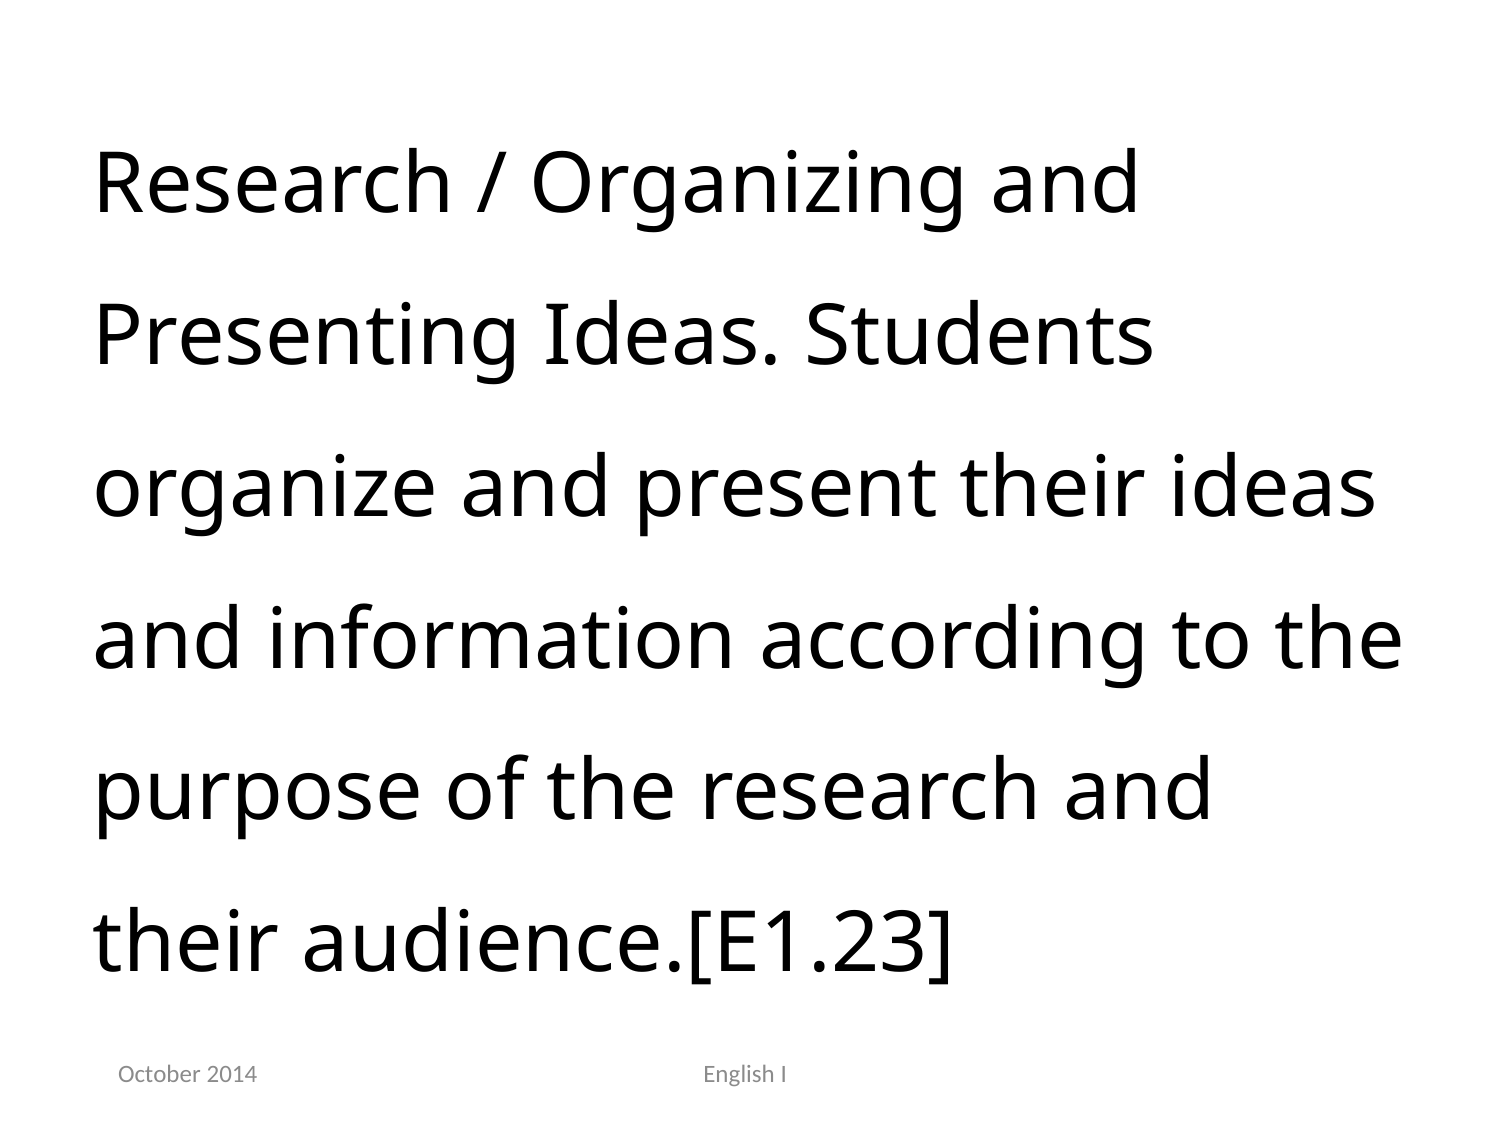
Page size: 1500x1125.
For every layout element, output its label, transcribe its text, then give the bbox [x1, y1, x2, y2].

subtitle Research / Organizing and Presenting Ideas. Students organize and present their ideas and information according to the purpose of the research and their audience.[E1.23] [78, 70, 1429, 1014]
footer English I [492, 1042, 999, 1103]
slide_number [103, 1042, 441, 1103]
